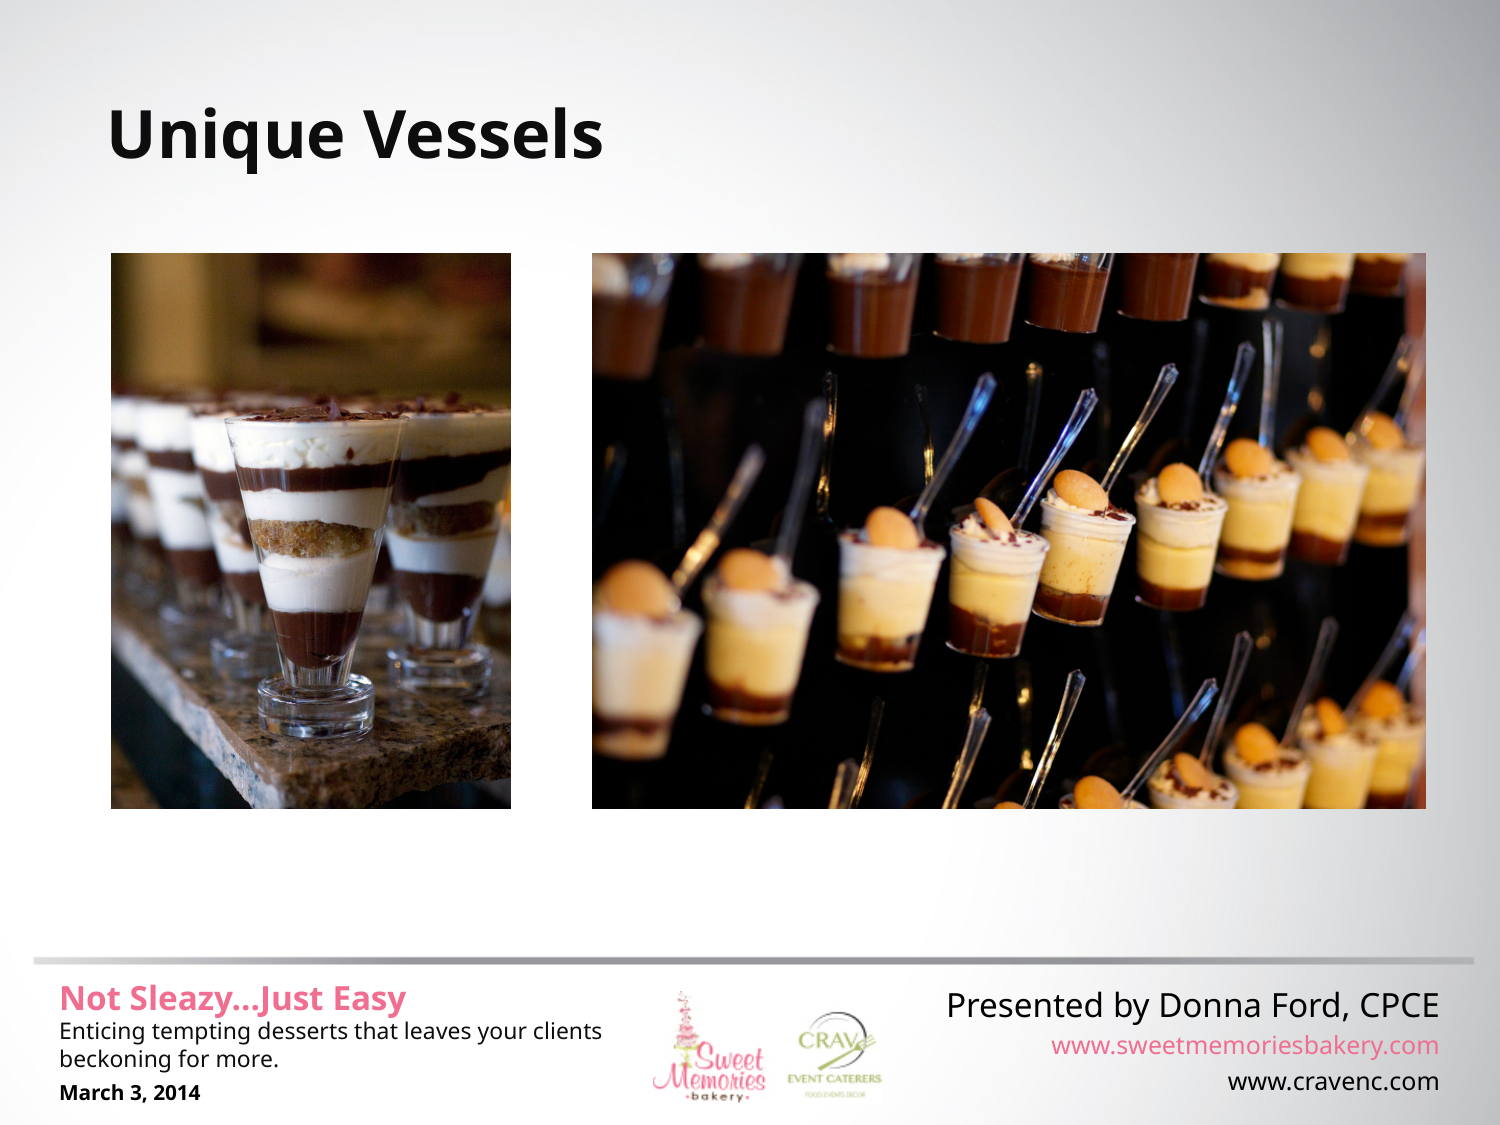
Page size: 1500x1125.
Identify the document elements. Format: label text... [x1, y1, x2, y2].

text_box Unique Vessels [91, 84, 762, 180]
text_box Not Sleazy…Just Easy Enticing tempting desserts that leaves your clients beckoning for more. March 3, 2014 [44, 957, 716, 1112]
text_box Presented by Donna Ford, CPCE www.sweetmemoriesbakery.com www.cravenc.com [770, 968, 1456, 1104]
picture [0, 0, 1500, 1125]
